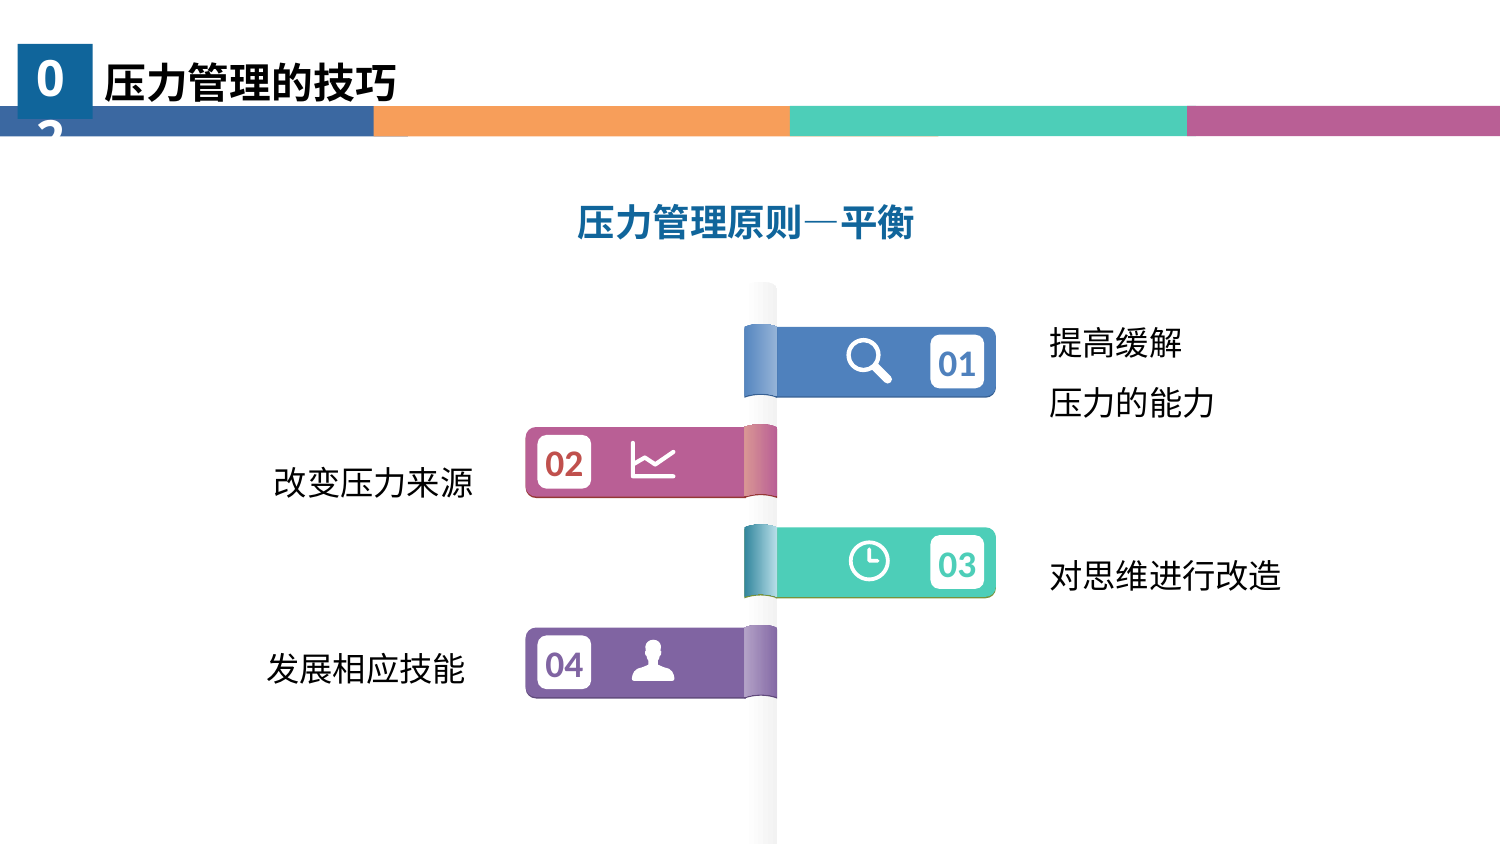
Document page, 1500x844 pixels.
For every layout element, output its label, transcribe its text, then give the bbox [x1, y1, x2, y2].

text_box 提高缓解 压力的能力 [1034, 294, 1412, 430]
text_box 发展相应技能 [251, 620, 488, 696]
text_box 改变压力来源 [231, 434, 489, 510]
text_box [525, 281, 997, 844]
text_box 对思维进行改造 [1034, 527, 1347, 603]
text_box 压力管理的技巧 [106, 49, 412, 114]
text_box 压力管理原则—平衡 [562, 169, 938, 252]
text_box 02 [21, 38, 106, 174]
text_box [16, 42, 21, 121]
